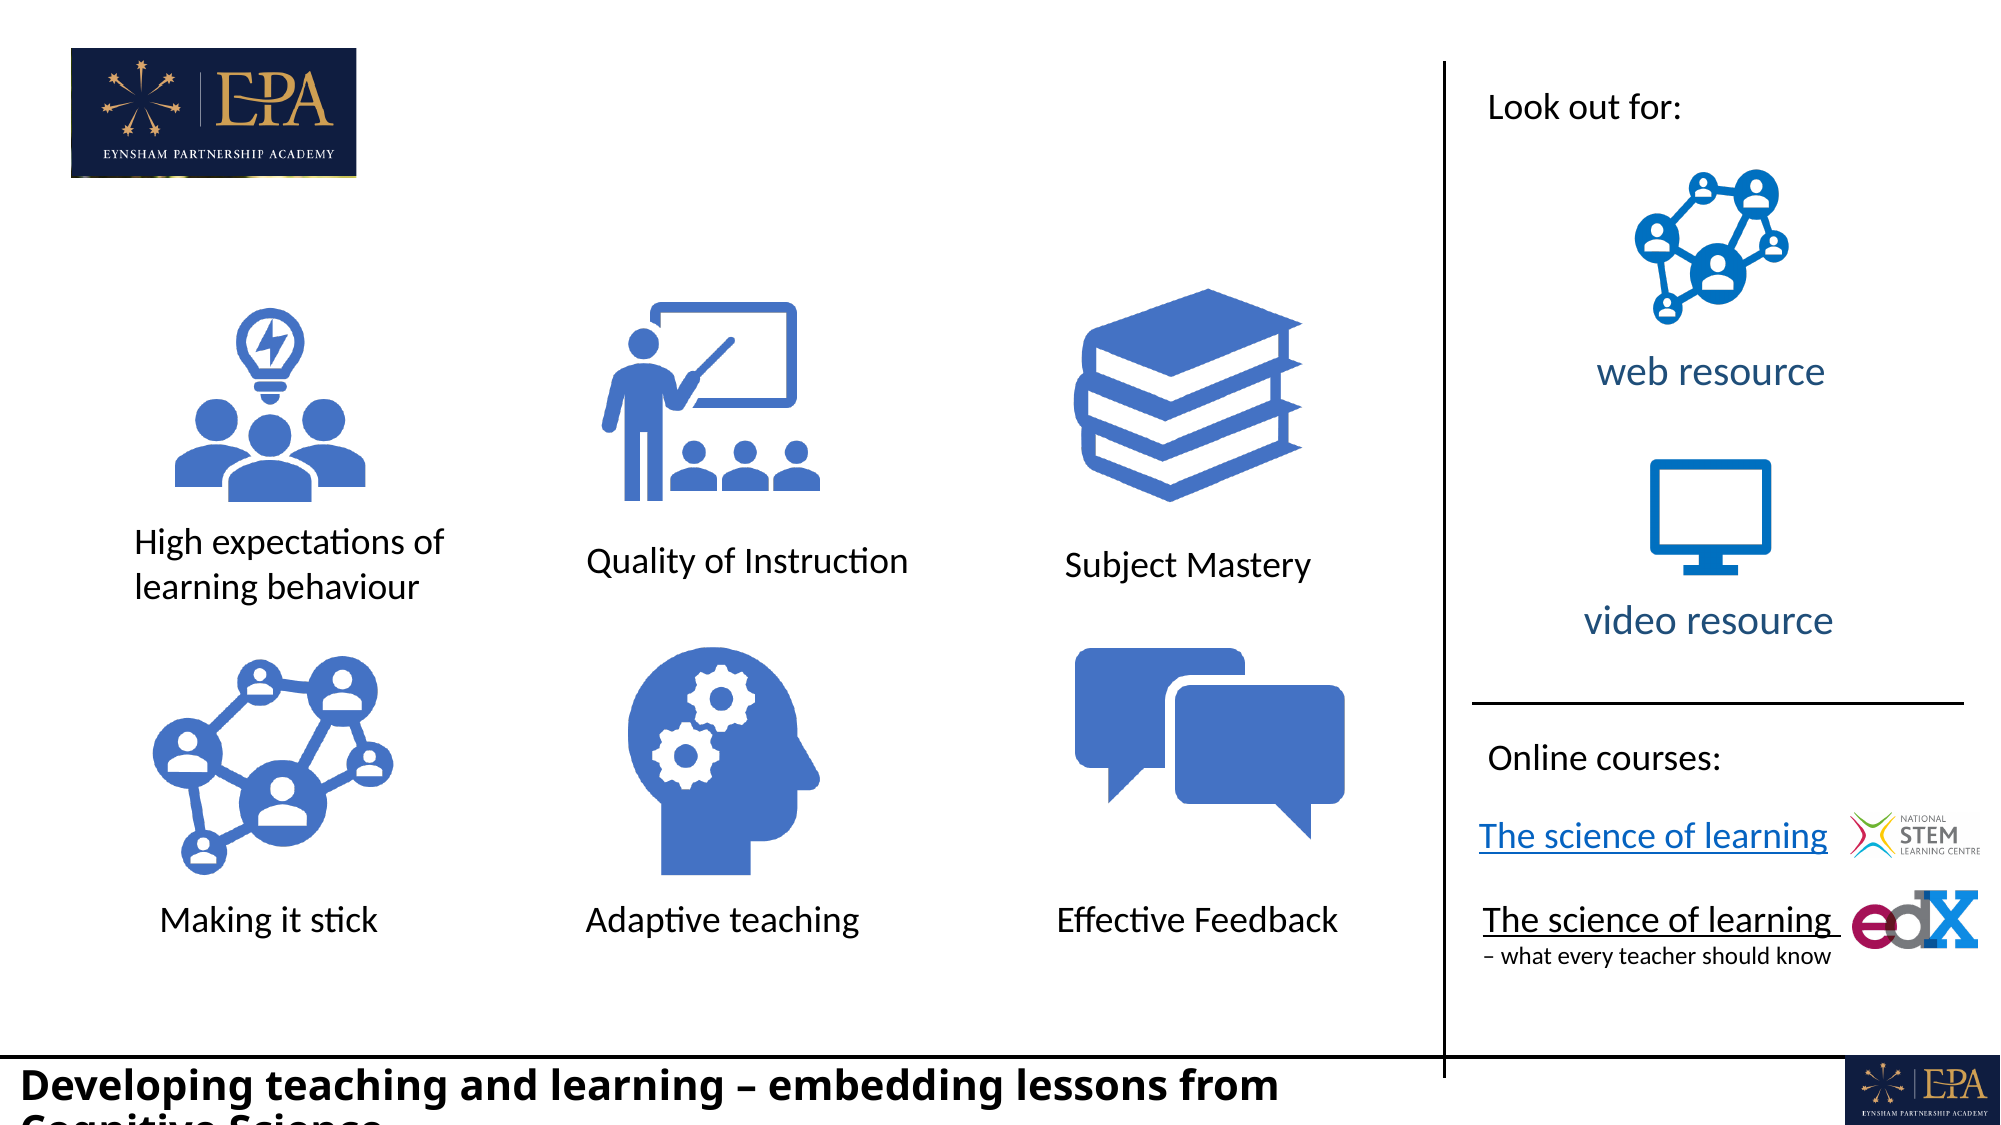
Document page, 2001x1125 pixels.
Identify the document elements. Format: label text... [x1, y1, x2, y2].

picture [588, 276, 835, 524]
text_box Adaptive teaching [570, 887, 875, 947]
picture [136, 631, 406, 902]
picture [1850, 812, 1980, 982]
text_box Online courses: [1473, 725, 1738, 786]
picture [1050, 583, 1369, 902]
text_box Look out for: [1473, 74, 1698, 134]
picture [145, 282, 393, 529]
picture [1059, 266, 1317, 524]
text_box The science of learning [1464, 804, 1844, 909]
text_box Subject Mastery [1049, 532, 1327, 592]
text_box Making it stick [144, 902, 394, 947]
text_box Quality of Instruction [571, 528, 925, 589]
picture [587, 631, 859, 902]
text_box Effective Feedback [1041, 887, 1354, 947]
picture [1845, 1055, 2000, 1125]
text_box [1567, 435, 1851, 651]
text_box The science of learning – what every teacher should know [1467, 887, 1857, 1022]
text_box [1581, 152, 1900, 402]
picture [71, 48, 357, 178]
text_box High expectations of learning behaviour [119, 509, 530, 615]
